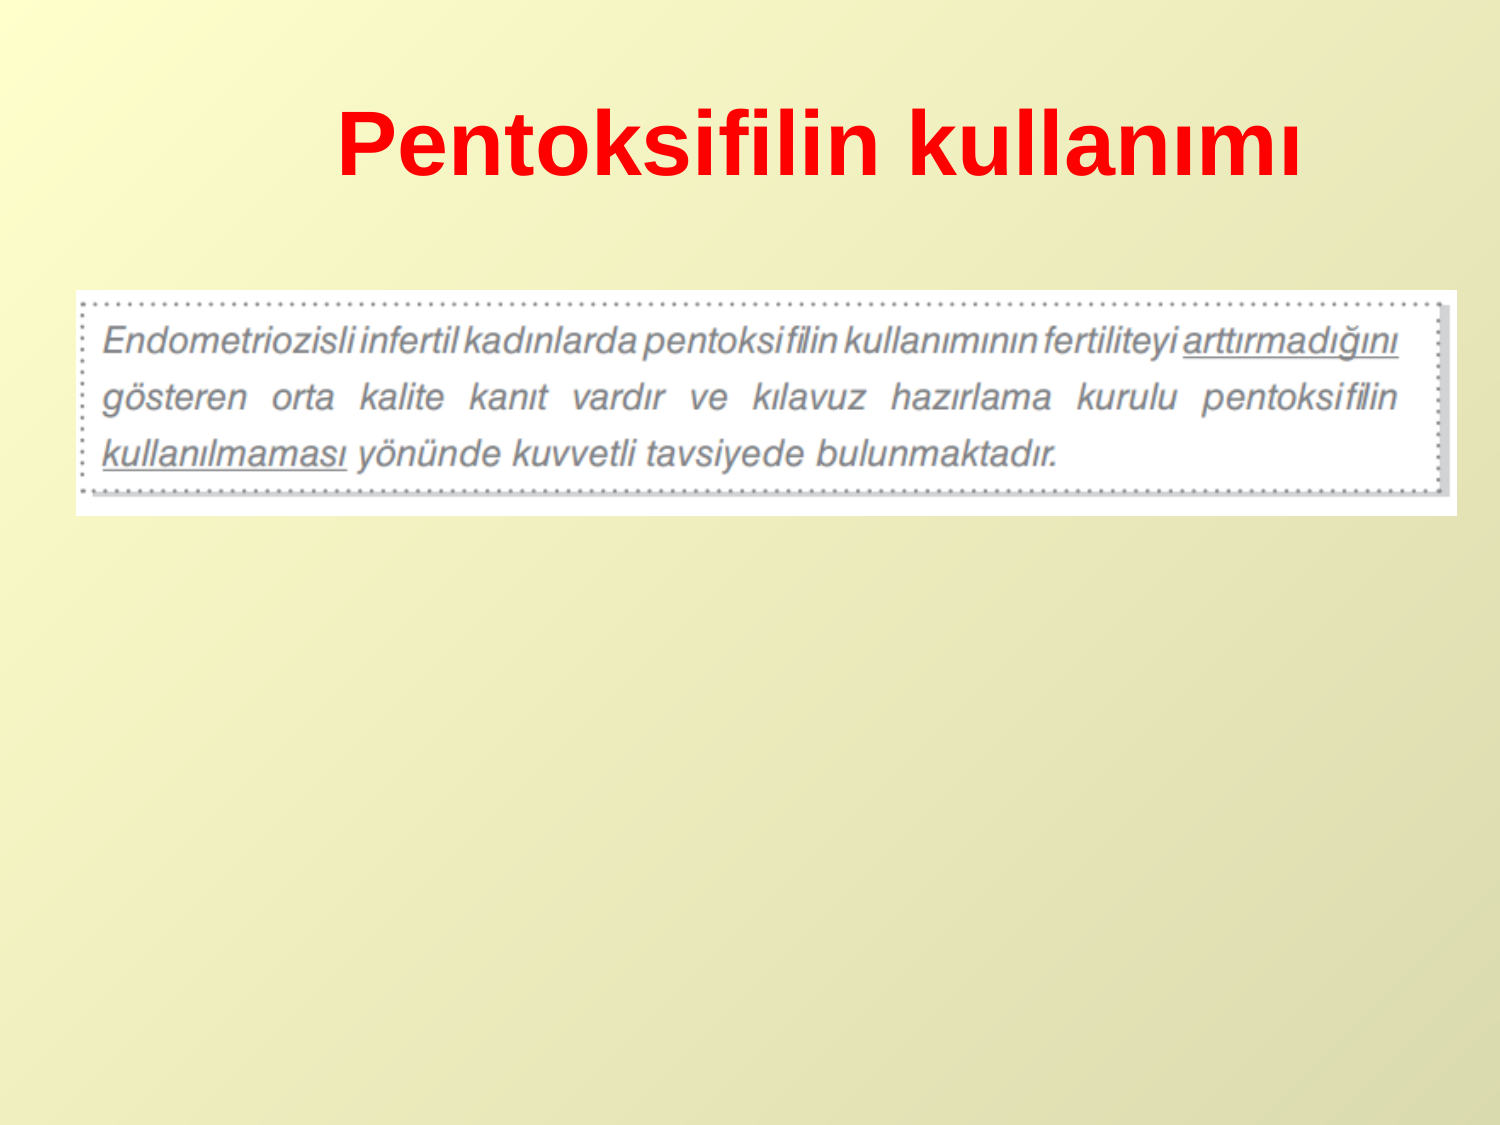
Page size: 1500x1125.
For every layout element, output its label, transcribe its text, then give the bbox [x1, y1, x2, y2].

picture [76, 290, 1457, 516]
title Pentoksifilin kullanımı [171, 45, 1471, 233]
